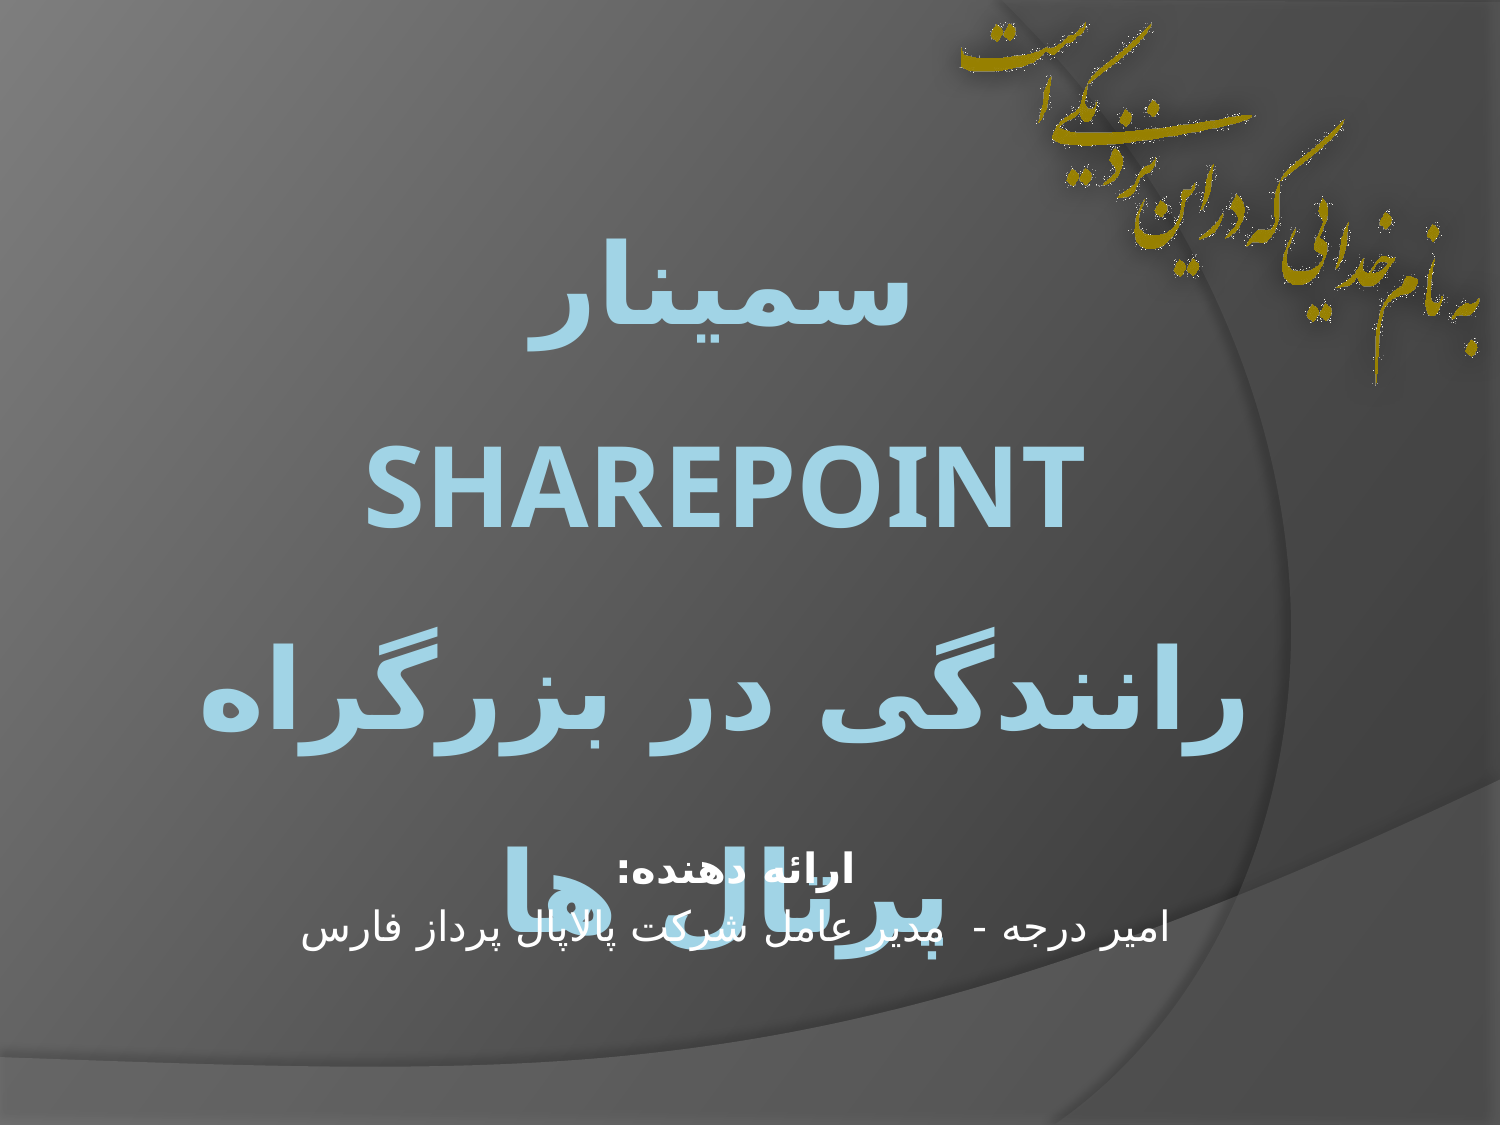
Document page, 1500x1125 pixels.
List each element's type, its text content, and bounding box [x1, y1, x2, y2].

subtitle ارائه دهنده: امیر درجه - مدیر عامل شرکت پالاپال پرداز فارس [87, 662, 1376, 950]
title سمینار SharePoint رانندگی در بزرگراه پرتال ها [37, 137, 1413, 713]
picture [955, 15, 1488, 388]
